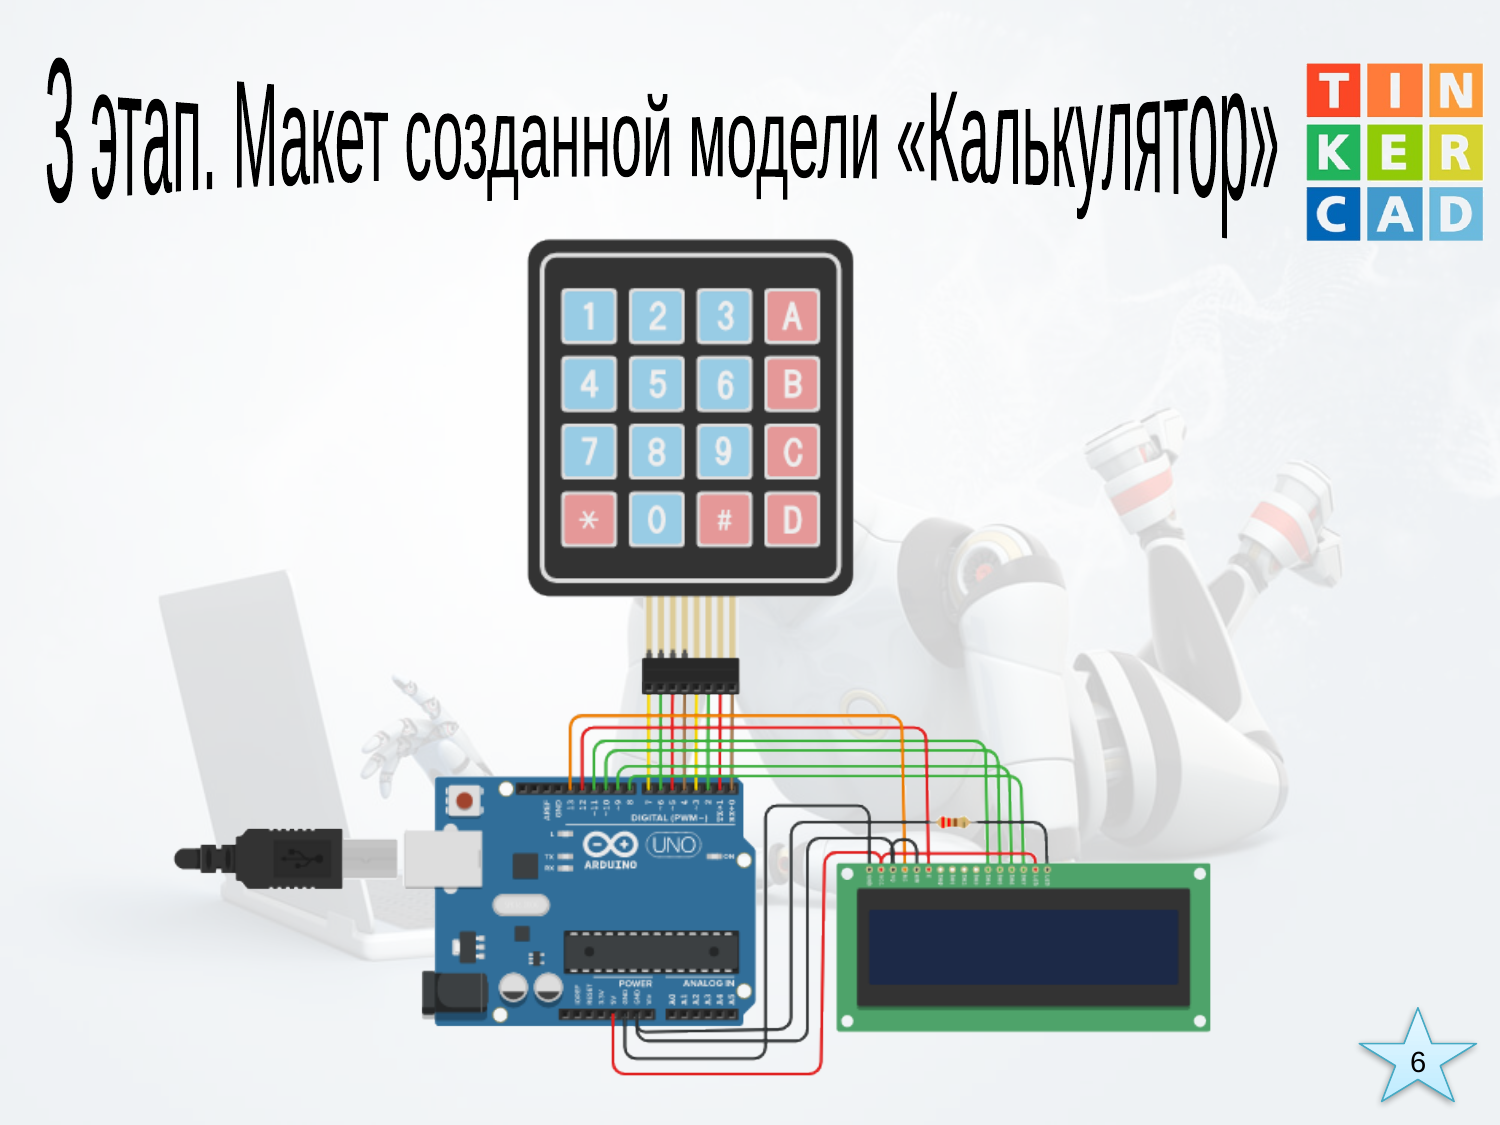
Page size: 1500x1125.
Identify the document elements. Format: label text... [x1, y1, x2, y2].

text_box [1437, 1068, 1455, 1103]
text_box [1408, 1007, 1428, 1031]
picture [140, 46, 1500, 1114]
text_box [1442, 1042, 1478, 1066]
text_box [1380, 1092, 1399, 1103]
slide_number 6 [1371, 1031, 1442, 1092]
text_box [1358, 1042, 1371, 1052]
